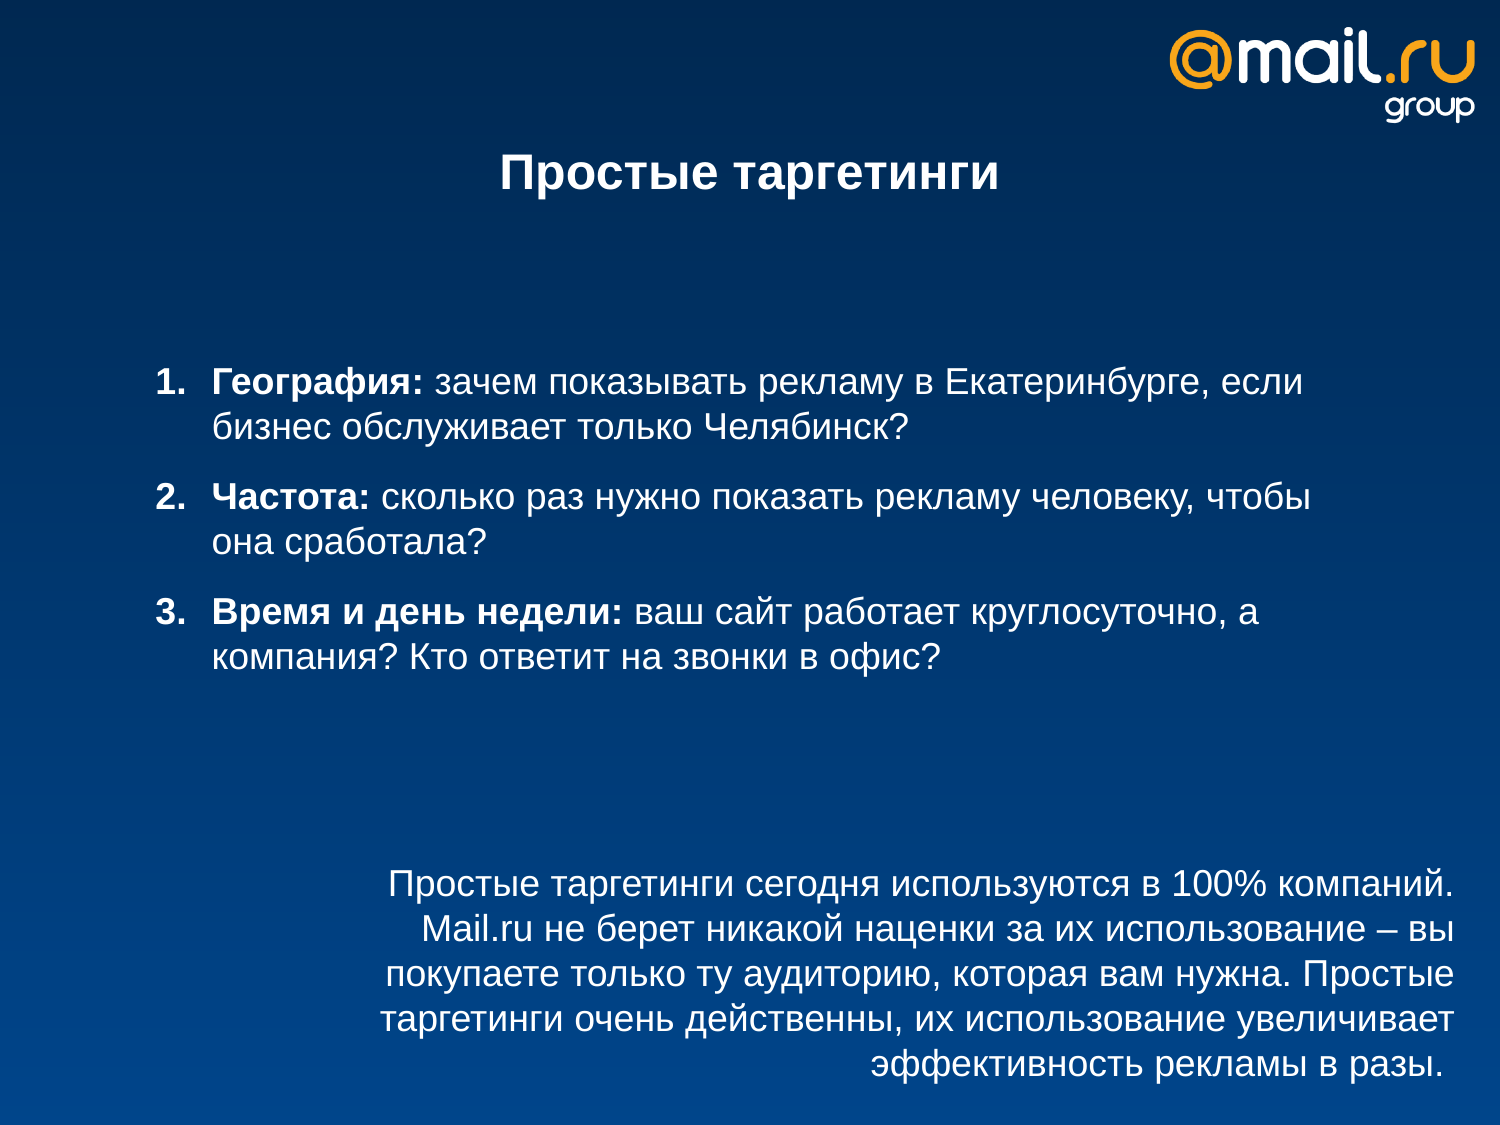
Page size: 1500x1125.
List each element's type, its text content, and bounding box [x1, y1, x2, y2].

text_box Простые таргетинги [0, 132, 1500, 207]
text_box География: зачем показывать рекламу в Екатеринбурге, если бизнес обслуживает только Челябинск? Частота: сколько раз нужно показать рекламу человеку, чтобы она сработала? Время и день недели: ваш сайт работает круглосуточно, а компания? Кто ответит на звонки в офис? [140, 349, 1371, 685]
text_box Простые таргетинги сегодня используются в 100% компаний. Mail.ru не берет никакой наценки за их использование – вы покупаете только ту аудиторию, которая вам нужна. Простые таргетинги очень действенны, их использование увеличивает эффективность рекламы в разы. [336, 851, 1471, 1092]
picture [1163, 18, 1479, 126]
